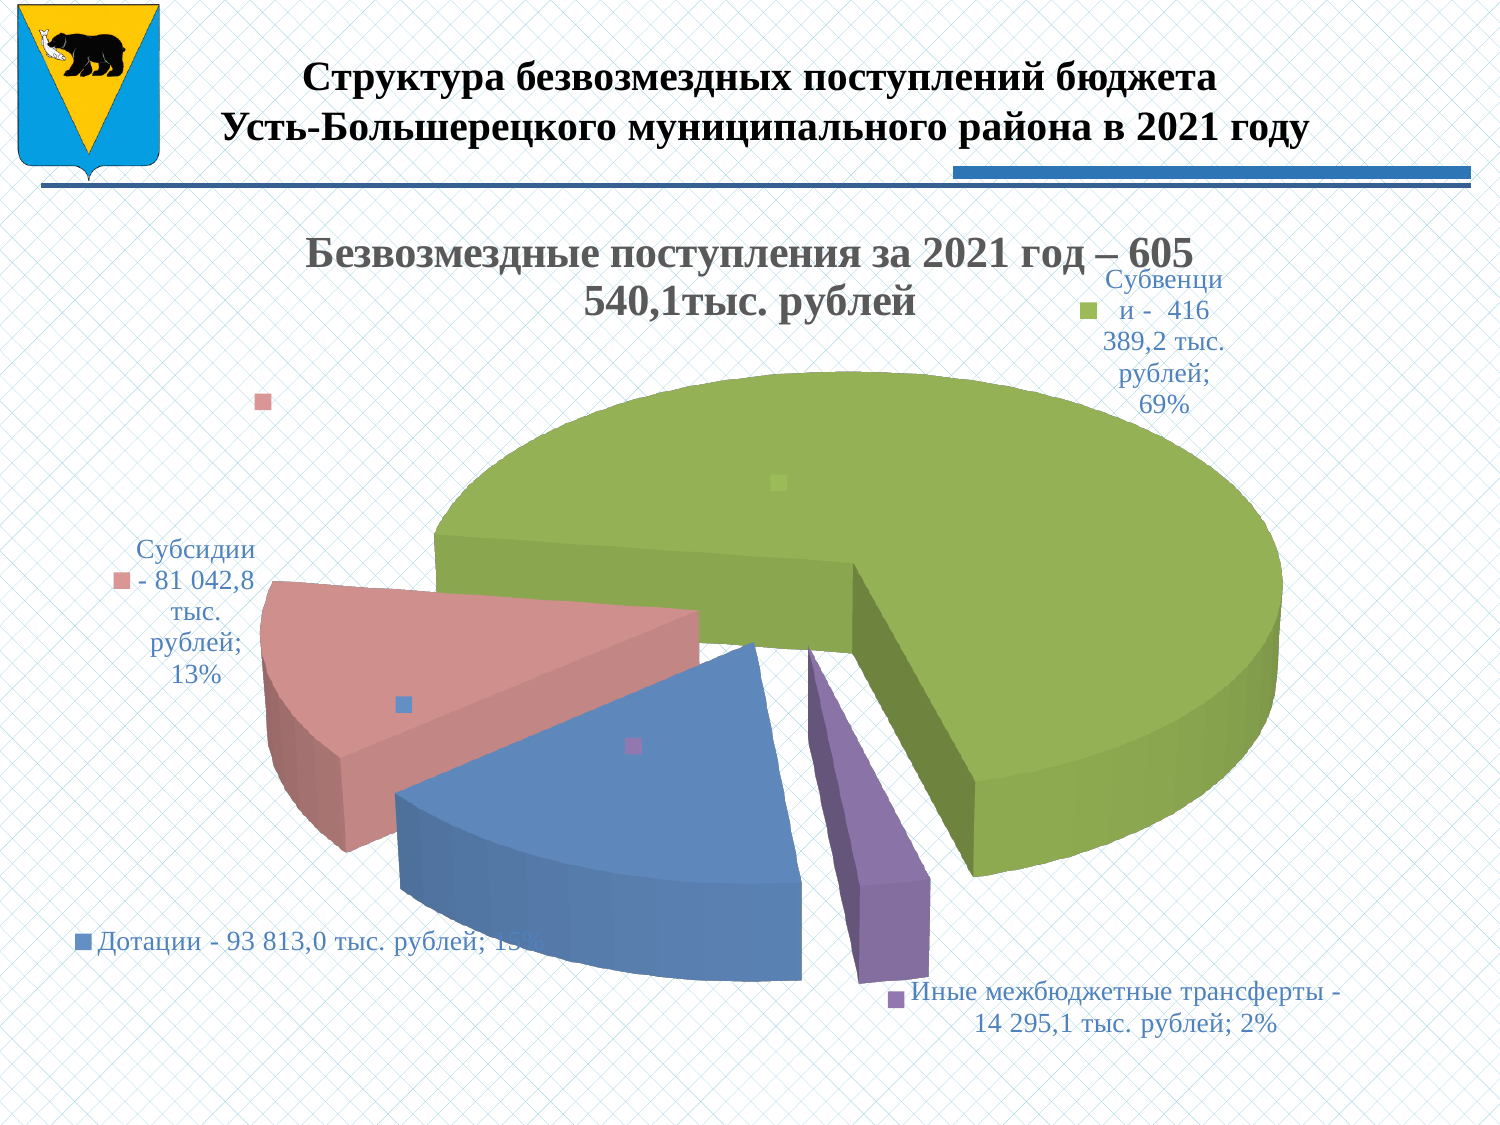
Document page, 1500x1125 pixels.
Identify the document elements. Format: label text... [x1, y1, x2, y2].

picture [17, 151, 160, 181]
chart [74, 189, 1426, 1059]
title Структура безвозмездных поступлений бюджета Усть-Большерецкого муниципального района в 2021 году [161, 5, 1441, 183]
picture [17, 4, 160, 152]
